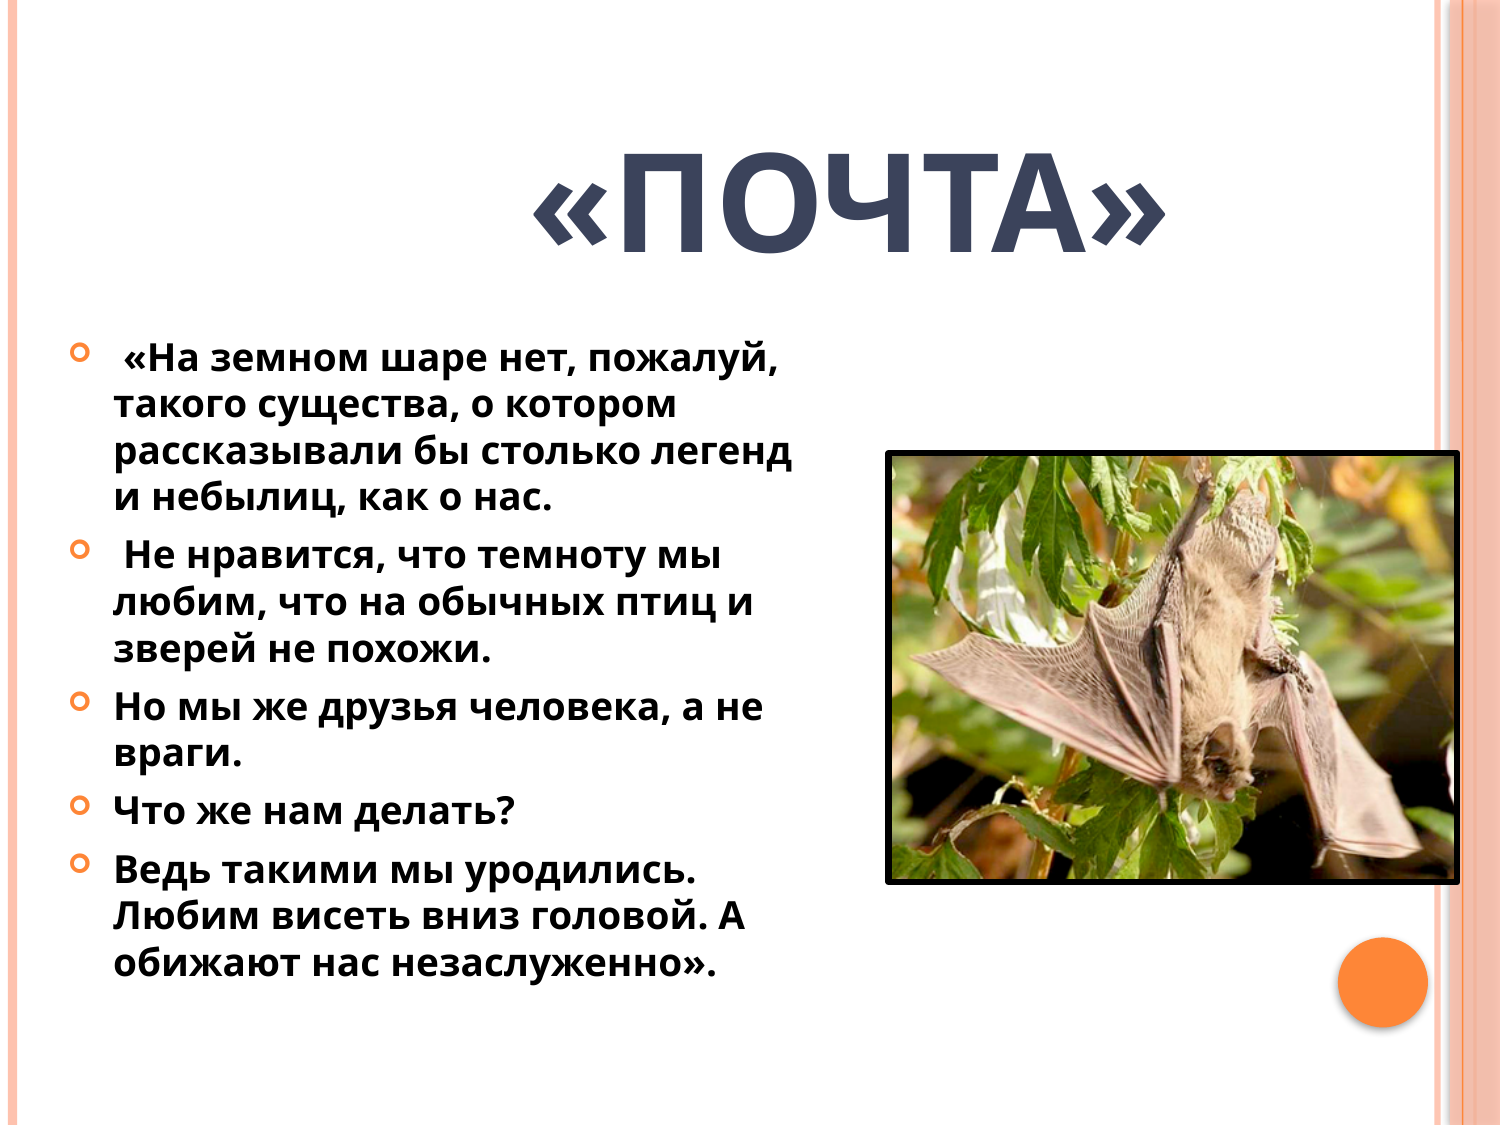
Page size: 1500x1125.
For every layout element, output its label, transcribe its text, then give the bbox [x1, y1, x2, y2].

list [891, 455, 1455, 880]
title «Почта» [275, 75, 1425, 288]
list «На земном шаре нет, пожалуй, такого существа, о котором рассказывали бы столько легенд и небылиц, как о нас. Не нравится, что темноту мы любим, что на обычных птиц и зверей не похожи. Но мы же друзья человека, а не враги. Что же нам делать? Ведь такими мы уродились. Любим висеть вниз головой. А обижают нас незаслуженно». [53, 324, 838, 1000]
